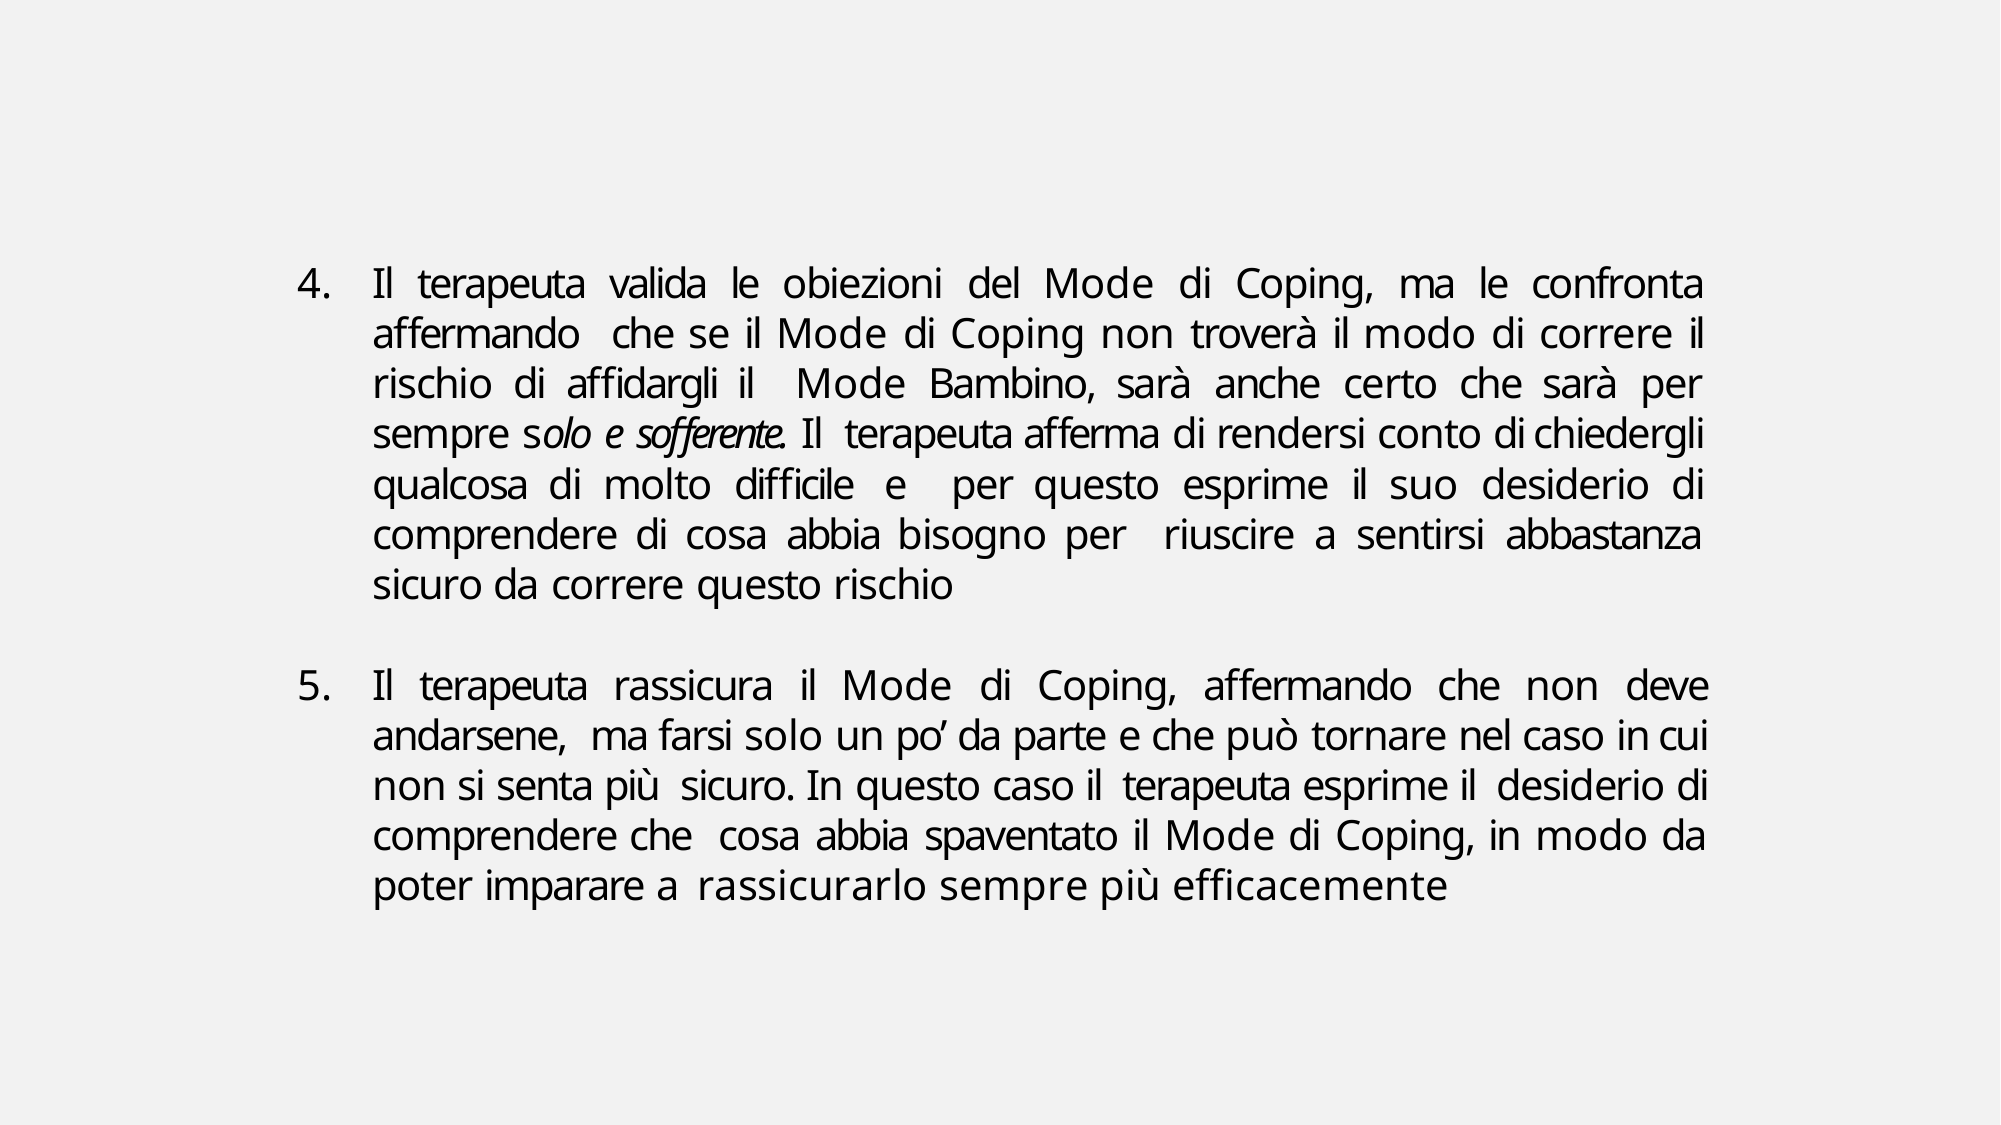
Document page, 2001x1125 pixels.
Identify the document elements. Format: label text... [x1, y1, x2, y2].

text_box Il terapeuta valida le obiezioni del Mode di Coping, ma le confronta affermando che se il Mode di Coping non troverà il modo di correre il rischio di affidargli il Mode Bambino, sarà anche certo che sarà per sempre solo e sofferente. Il terapeuta afferma di rendersi conto di chiedergli qualcosa di molto difficile e per questo esprime il suo desiderio di comprendere di cosa abbia bisogno per riuscire a sentirsi abbastanza sicuro da correre questo rischio Il terapeuta rassicura il Mode di Coping, affermando che non deve andarsene, ma farsi solo un po’ da parte e che può tornare nel caso in cui non si senta più sicuro. In questo caso il terapeuta esprime il desiderio di comprendere che cosa abbia spaventato il Mode di Coping, in modo da poter imparare a rassicurarlo sempre più efficacemente [295, 255, 1709, 910]
